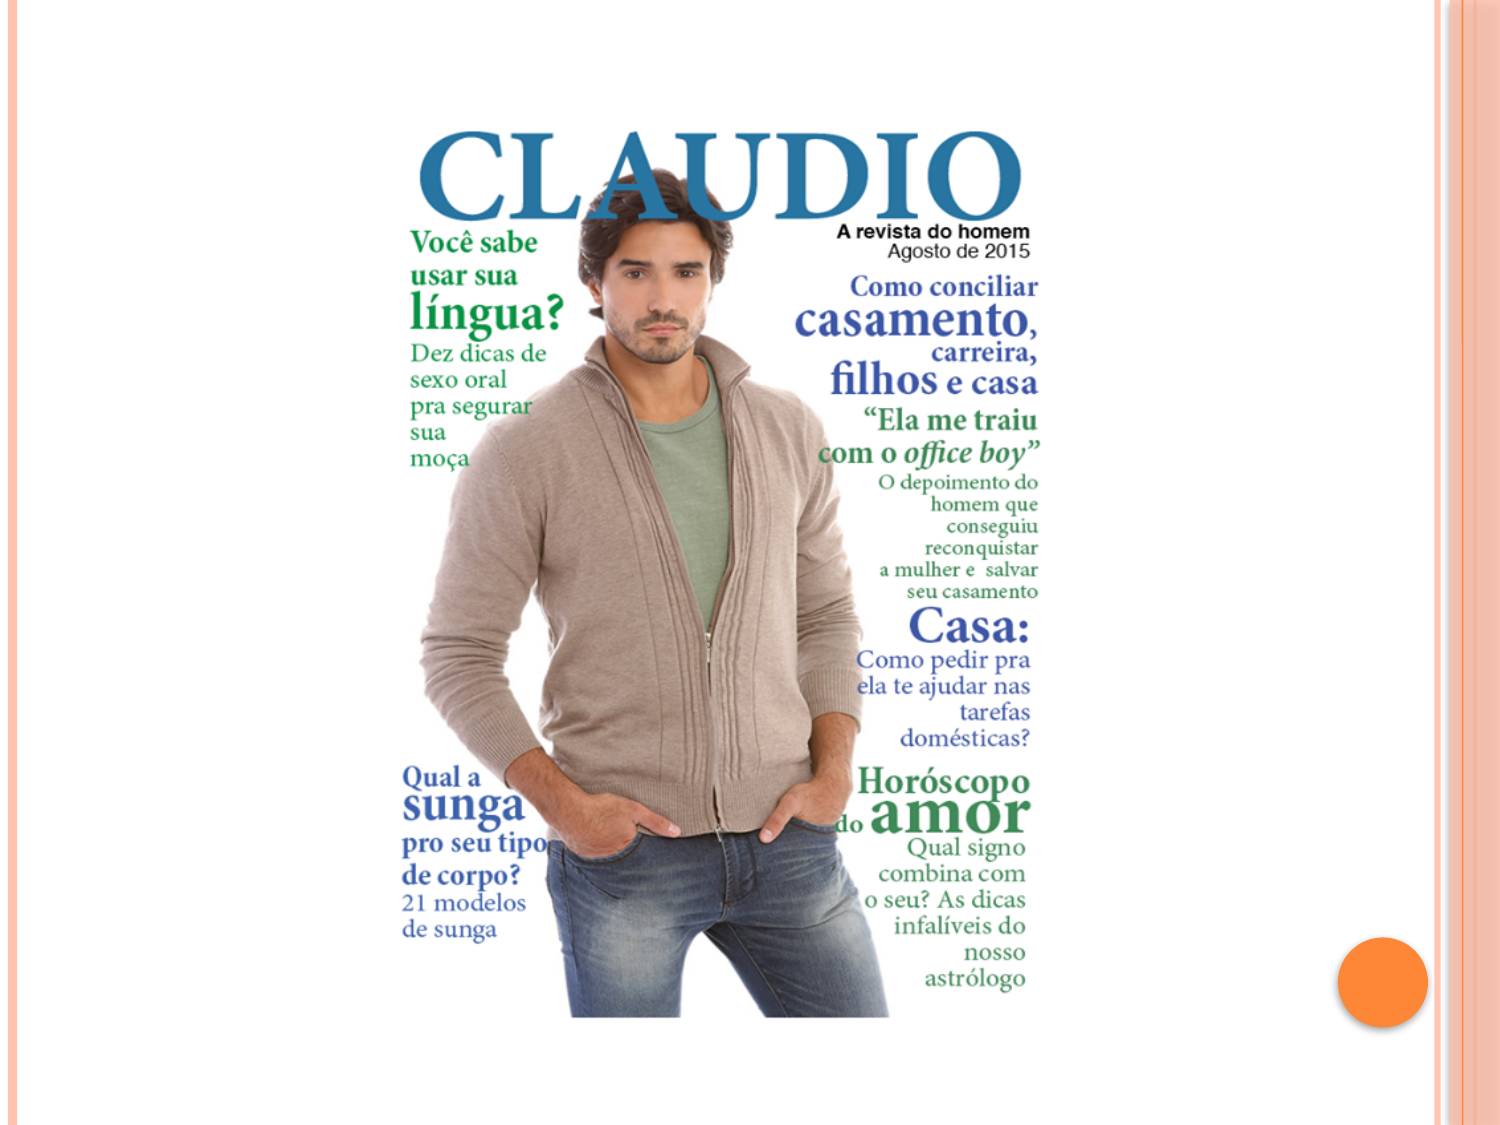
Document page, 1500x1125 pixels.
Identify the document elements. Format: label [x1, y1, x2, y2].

picture [383, 101, 1057, 1020]
